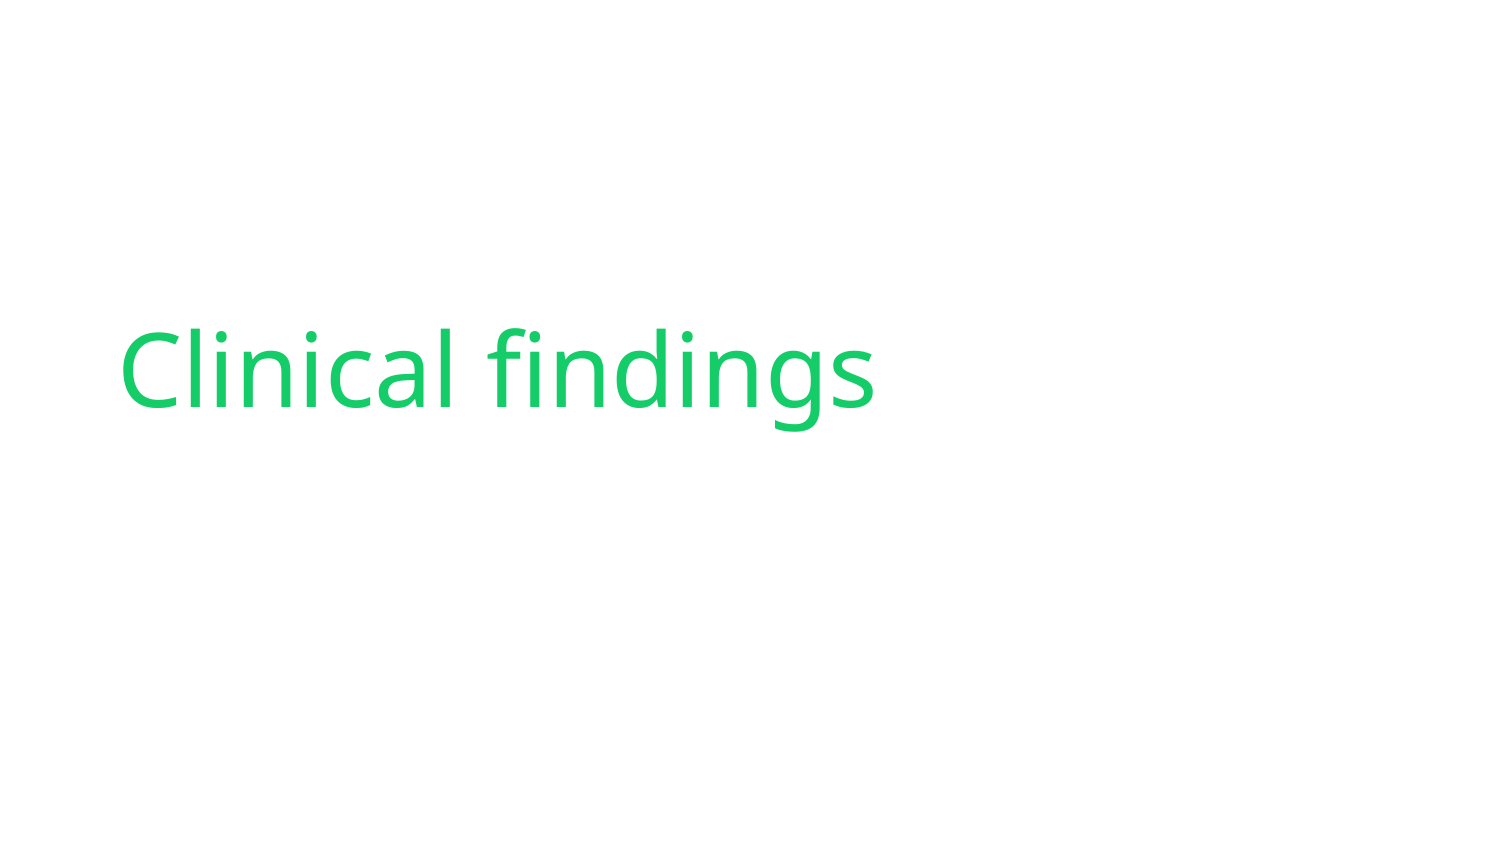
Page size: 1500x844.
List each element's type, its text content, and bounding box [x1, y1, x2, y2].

title Clinical findings [102, 210, 1397, 562]
